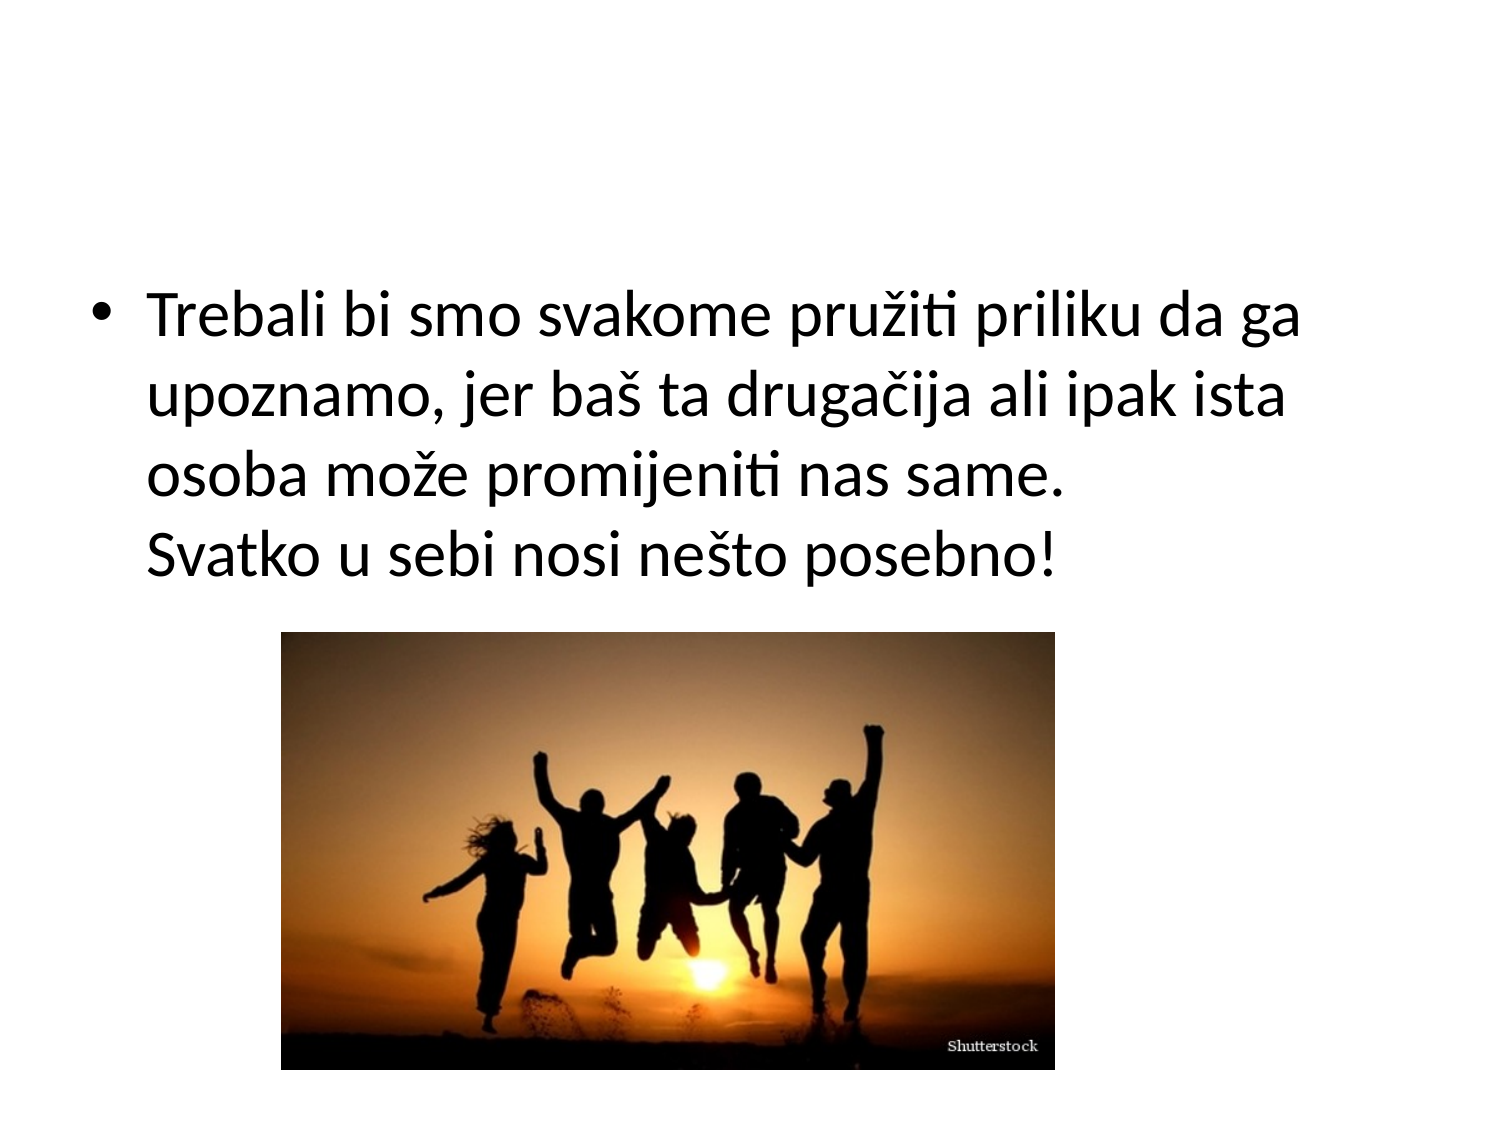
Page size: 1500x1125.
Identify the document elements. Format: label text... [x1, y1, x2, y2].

list Trebali bi smo svakome pružiti priliku da ga upoznamo, jer baš ta drugačija ali ipak ista osoba može promijeniti nas same. Svatko u sebi nosi nešto posebno! [75, 262, 1425, 1005]
picture [280, 632, 1055, 1070]
